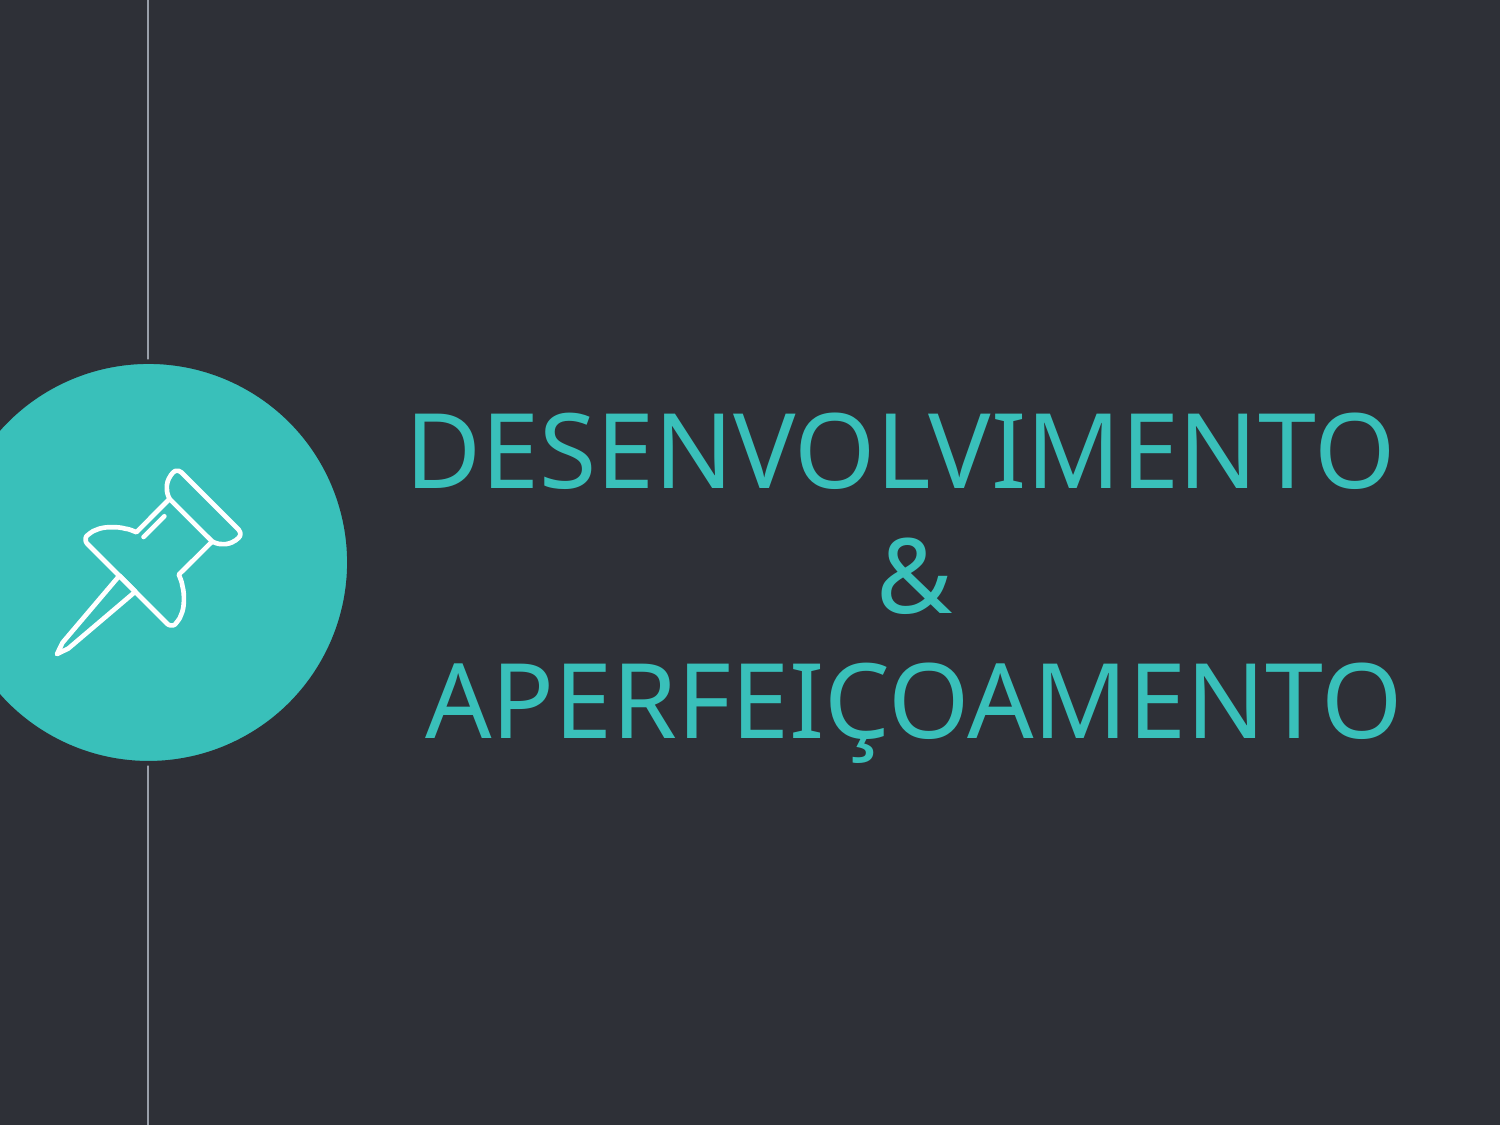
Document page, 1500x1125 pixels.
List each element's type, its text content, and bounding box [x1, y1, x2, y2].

text_box [0, 361, 350, 764]
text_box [56, 470, 241, 655]
title DESENVOLVIMENTO & APERFEIÇOAMENTO [363, 519, 1465, 774]
